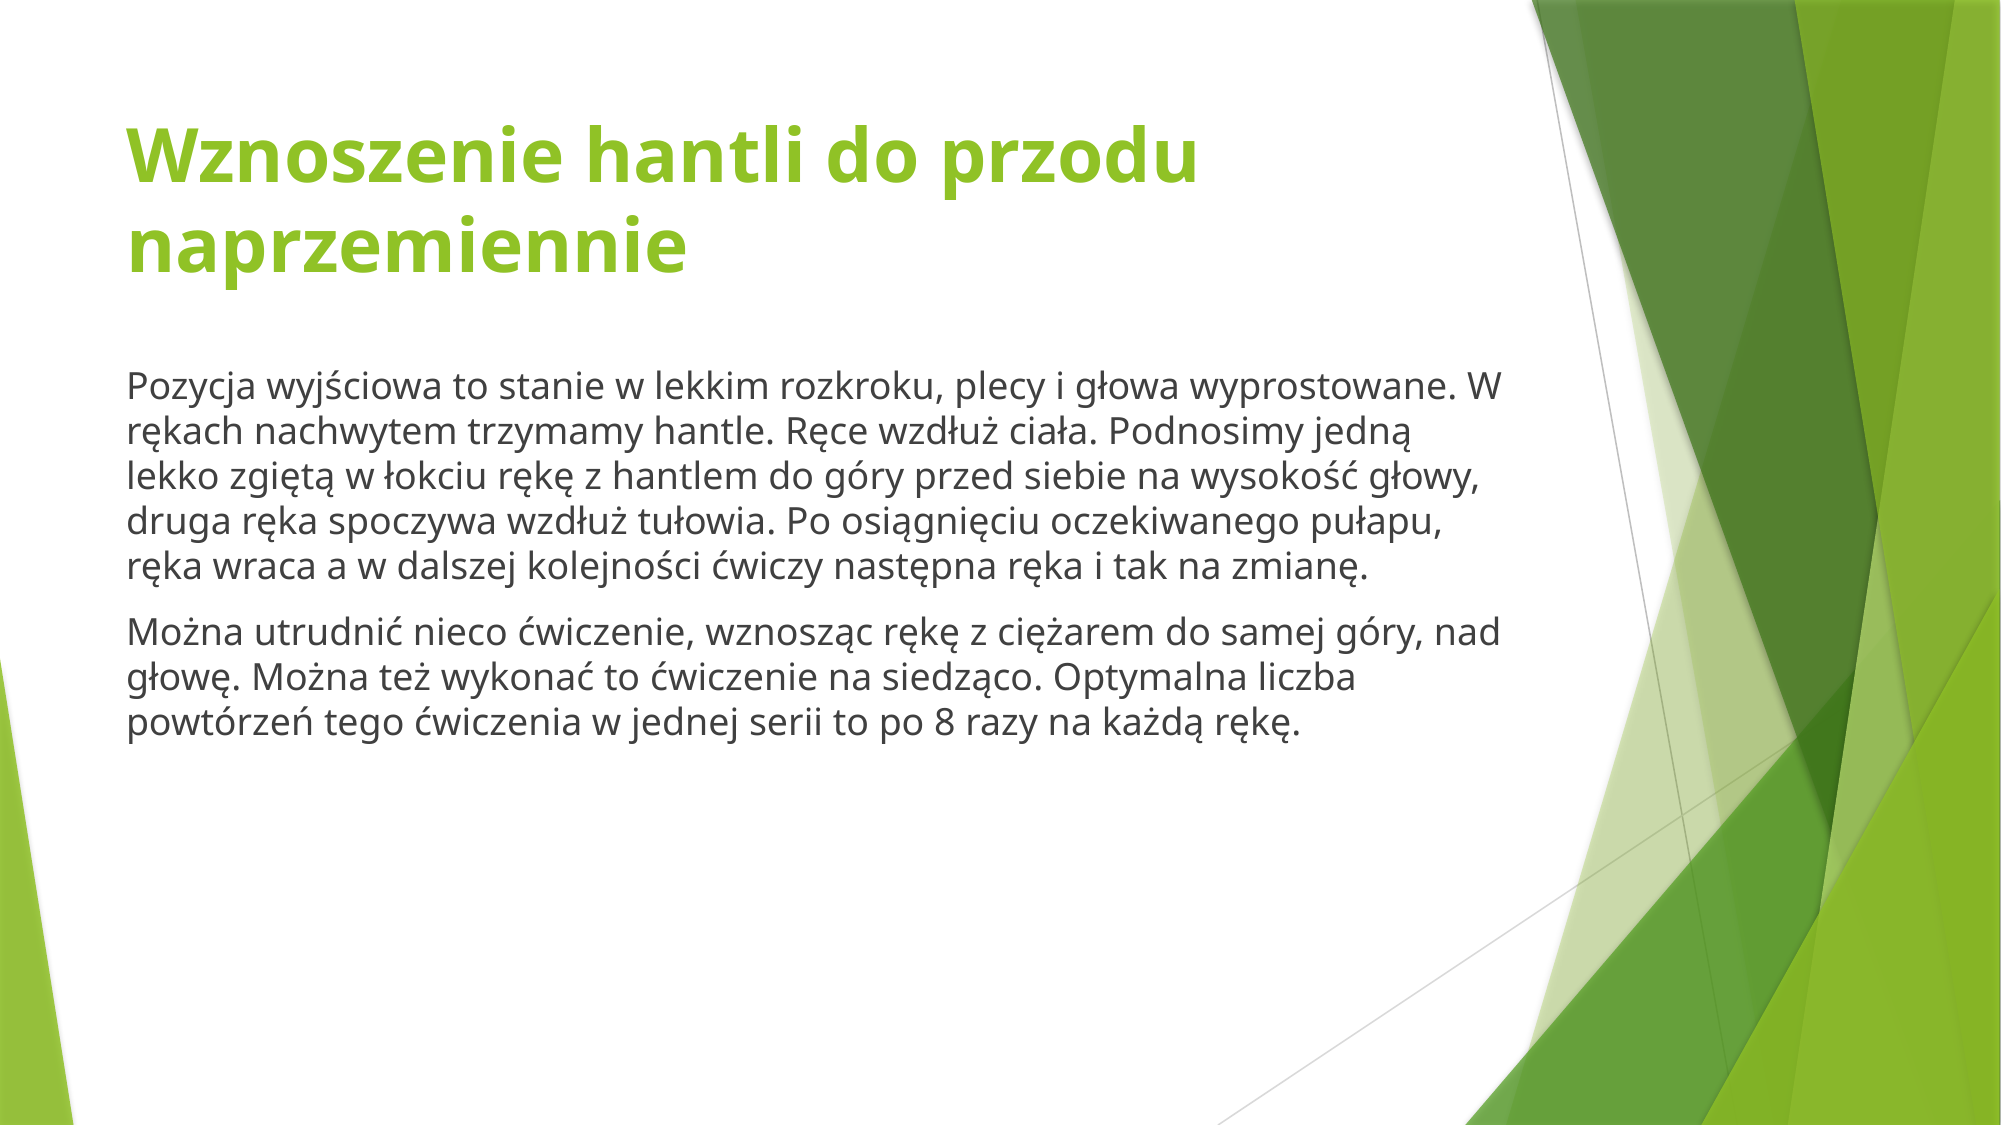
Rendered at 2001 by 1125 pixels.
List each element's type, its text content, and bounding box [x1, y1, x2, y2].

list Pozycja wyjściowa to stanie w lekkim rozkroku, plecy i głowa wyprostowane. W rękach nachwytem trzymamy hantle. Ręce wzdłuż ciała. Podnosimy jedną lekko zgiętą w łokciu rękę z hantlem do góry przed siebie na wysokość głowy, druga ręka spoczywa wzdłuż tułowia. Po osiągnięciu oczekiwanego pułapu, ręka wraca a w dalszej kolejności ćwiczy następna ręka i tak na zmianę. Można utrudnić nieco ćwiczenie, wznosząc rękę z ciężarem do samej góry, nad głowę. Można też wykonać to ćwiczenie na siedząco. Optymalna liczba powtórzeń tego ćwiczenia w jednej serii to po 8 razy na każdą rękę. [111, 354, 1522, 992]
title Wznoszenie hantli do przodu naprzemiennie [111, 99, 1522, 317]
